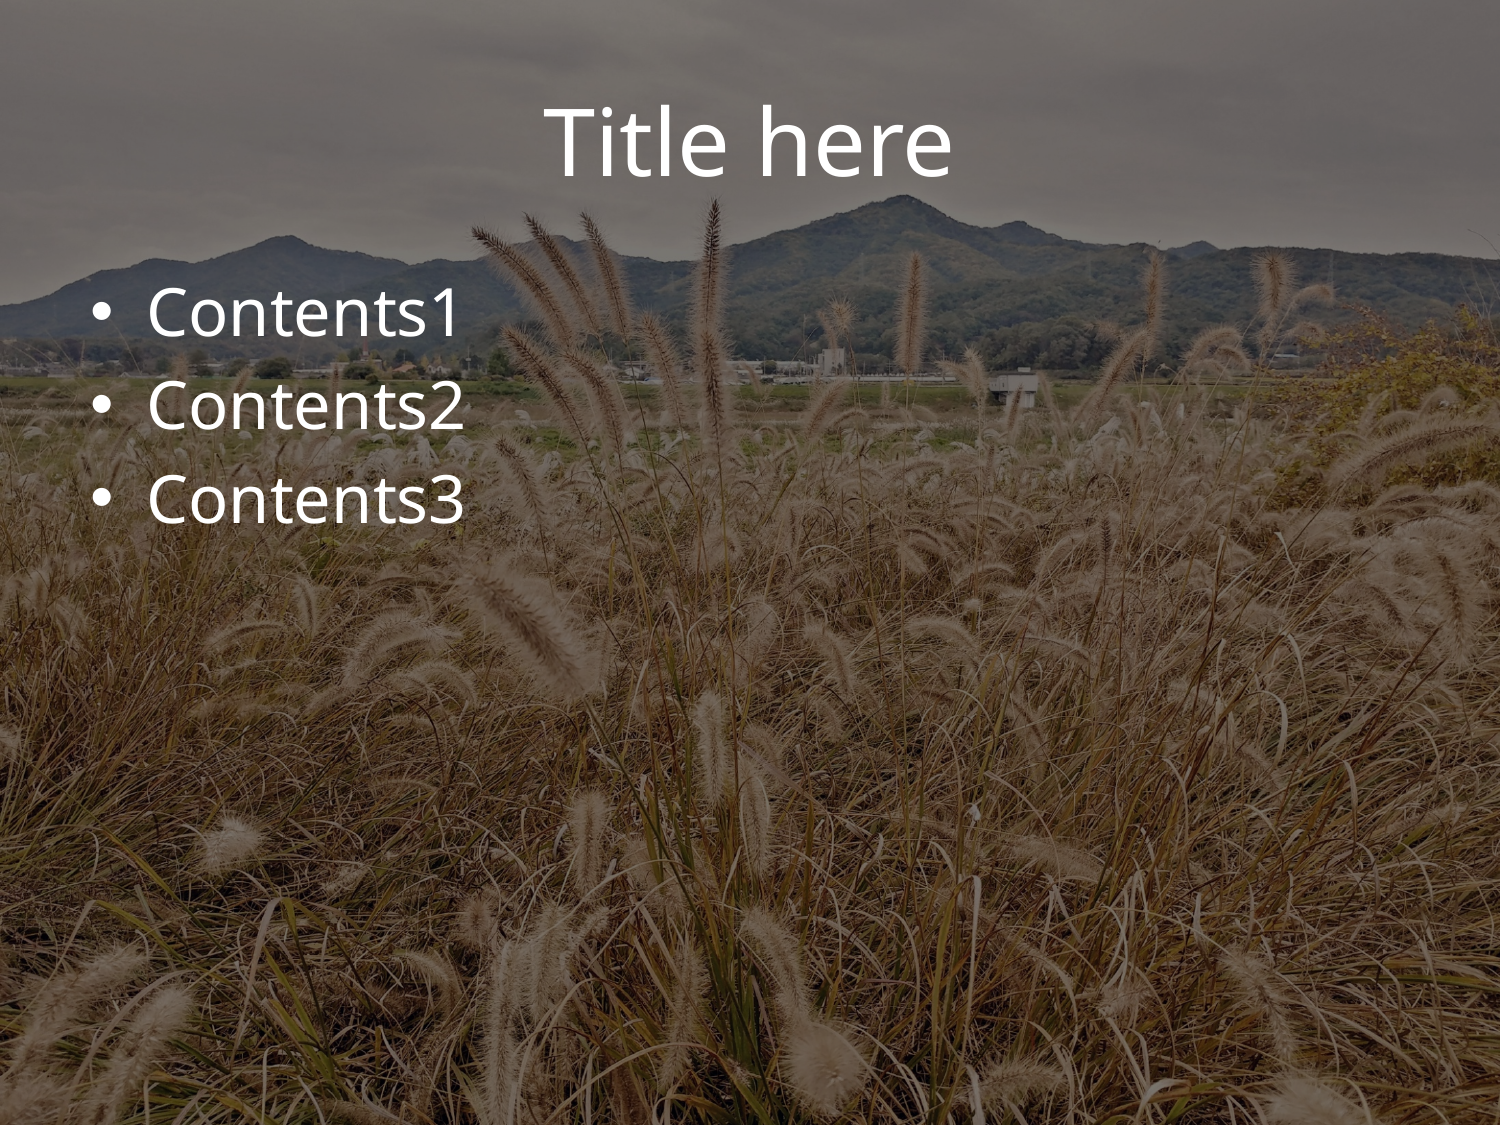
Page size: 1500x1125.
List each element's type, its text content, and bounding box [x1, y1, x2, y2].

title Title here [75, 45, 1425, 233]
text_box [0, 0, 1500, 1125]
list Contents1 Contents2 Contents3 [75, 262, 1425, 1005]
